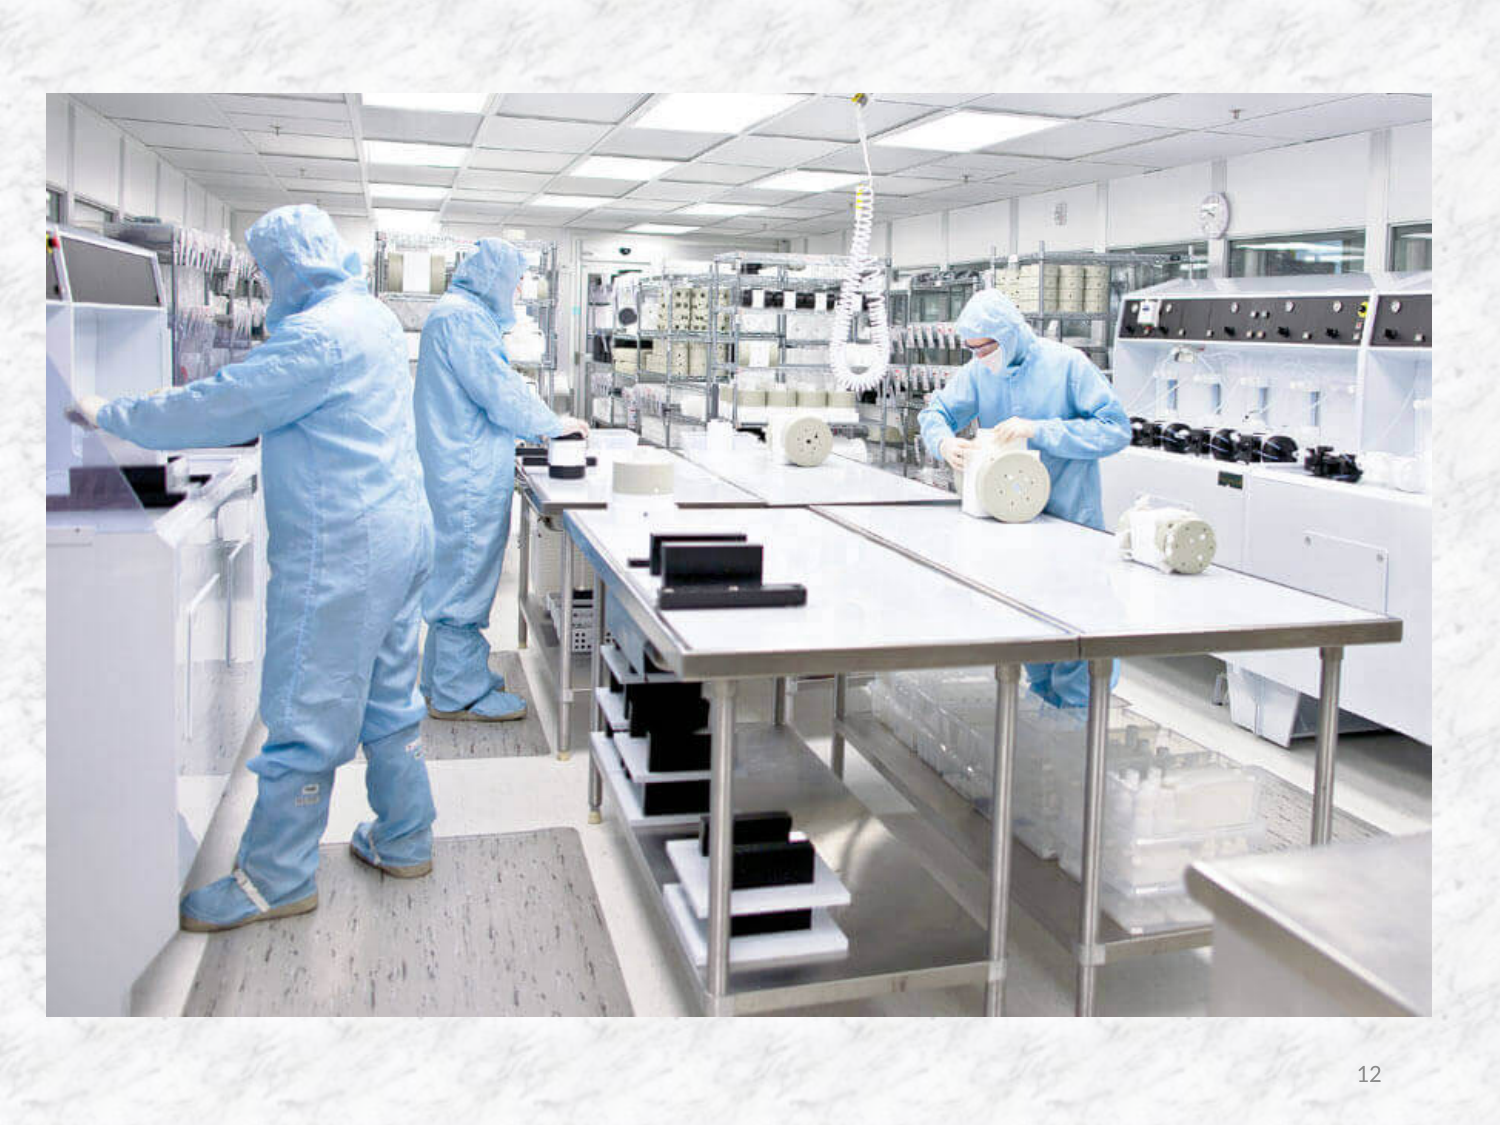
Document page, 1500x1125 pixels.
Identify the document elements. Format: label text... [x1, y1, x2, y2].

slide_number 12 [1059, 1042, 1397, 1103]
picture [46, 93, 1432, 1017]
